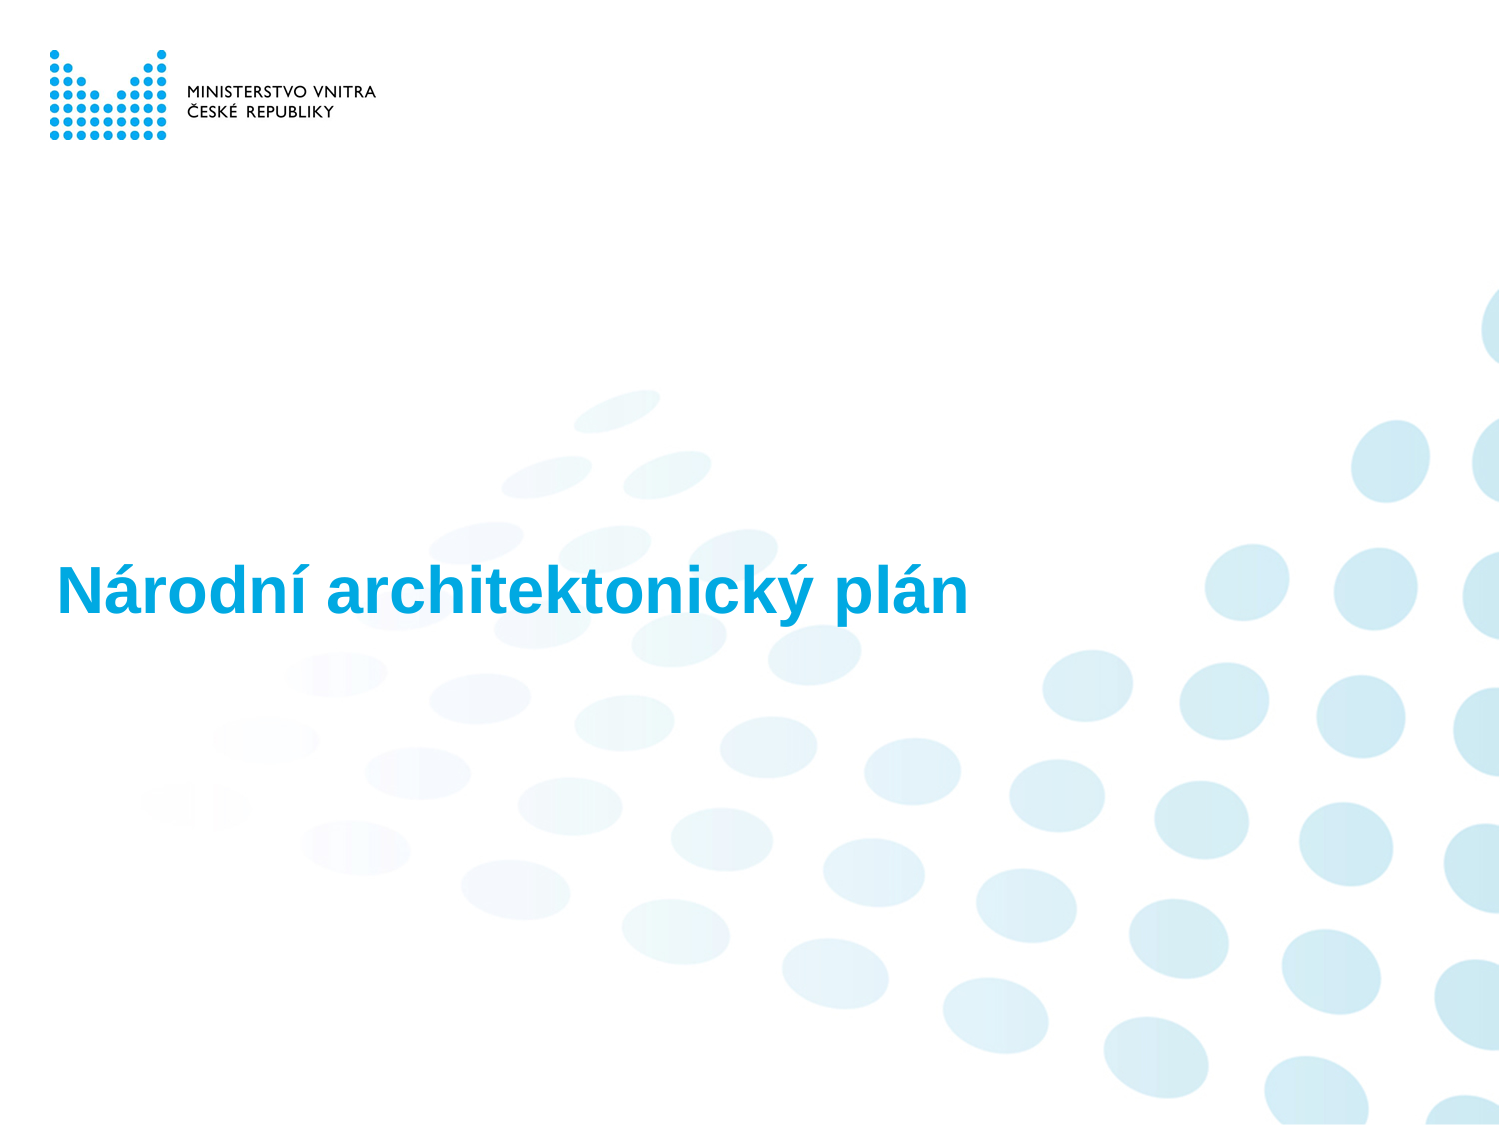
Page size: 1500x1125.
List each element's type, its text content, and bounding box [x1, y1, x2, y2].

picture [0, 0, 1500, 1125]
title Národní architektonický plán [41, 538, 1317, 763]
